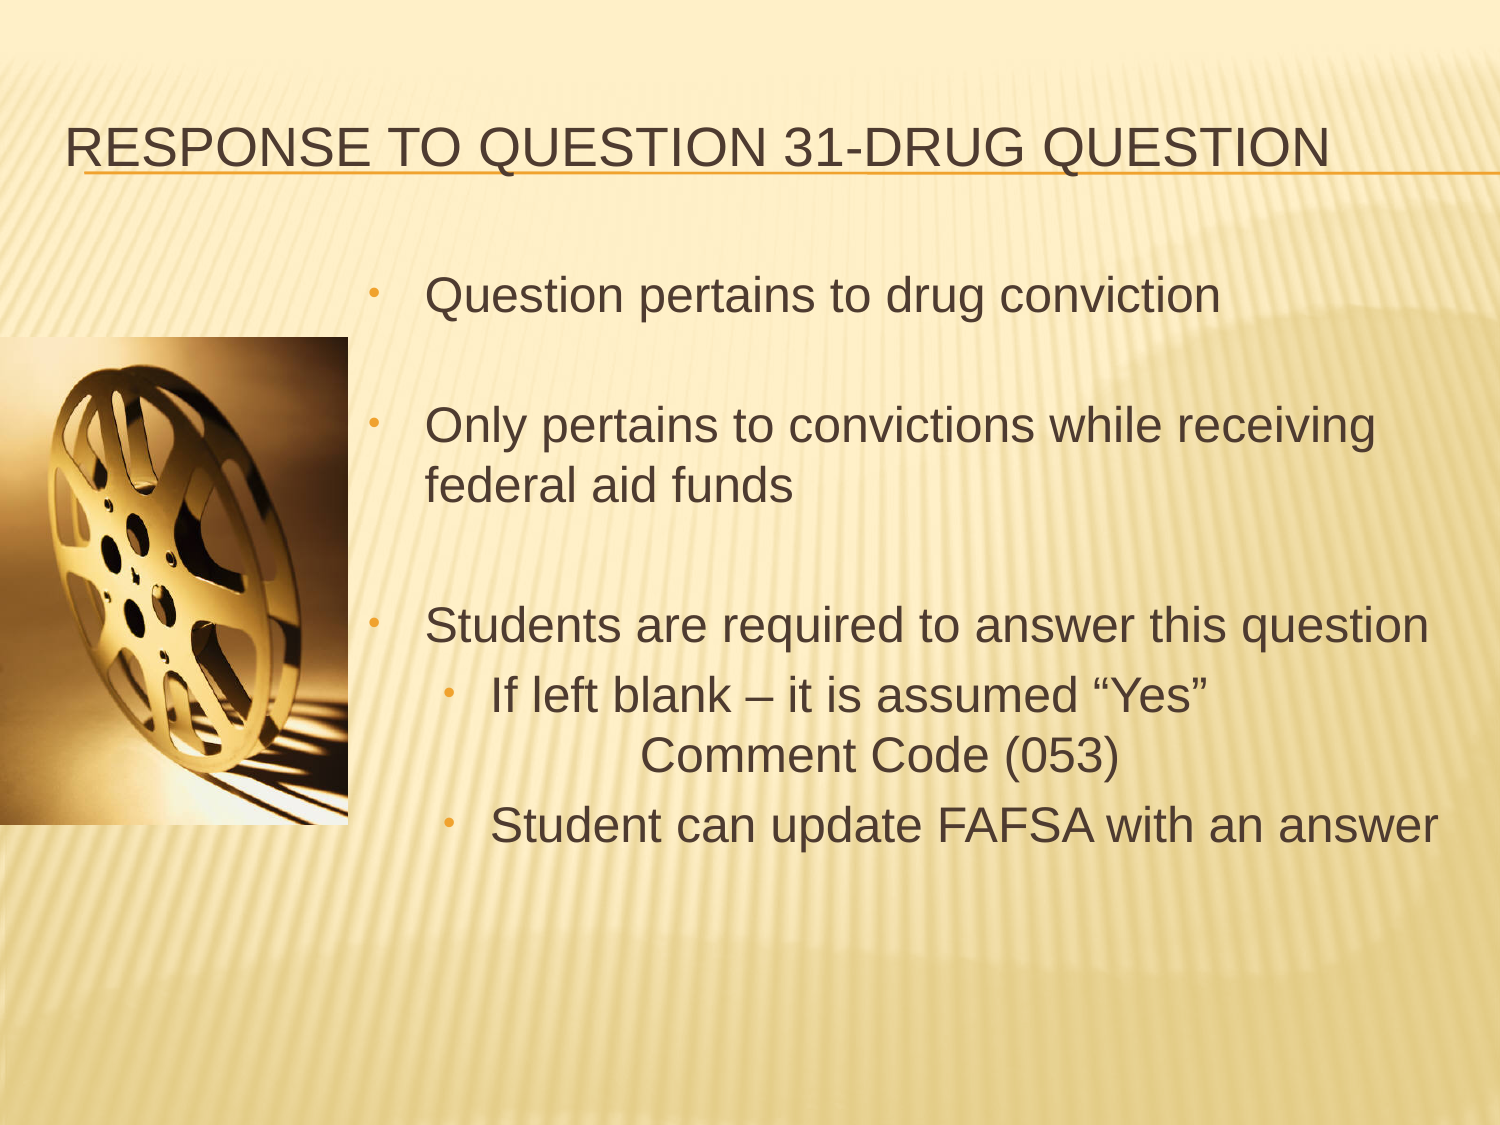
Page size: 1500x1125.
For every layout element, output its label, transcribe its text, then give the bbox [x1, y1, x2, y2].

picture [0, 337, 349, 826]
title Response to Question 31-Drug Question [50, 75, 1475, 213]
list Question pertains to drug conviction Only pertains to convictions while receiving federal aid funds Students are required to answer this question If left blank – it is assumed “Yes” Comment Code (053) Student can update FAFSA with an answer [353, 254, 1475, 998]
